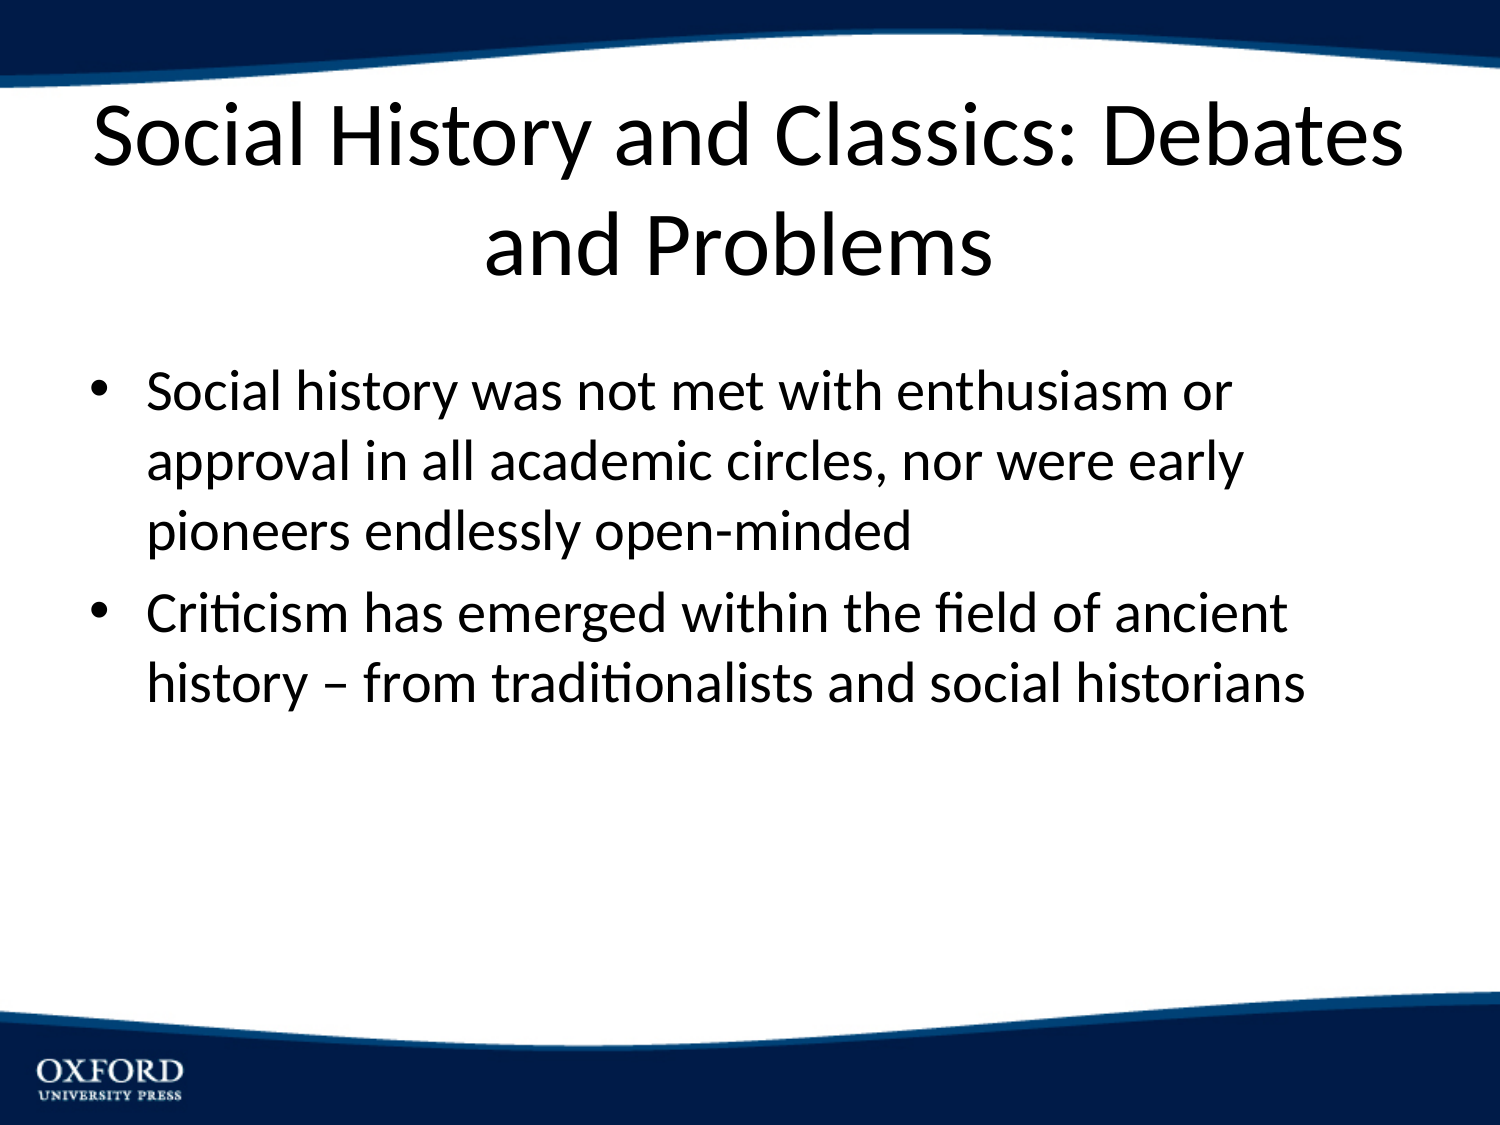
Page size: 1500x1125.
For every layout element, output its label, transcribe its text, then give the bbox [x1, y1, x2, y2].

picture [0, 0, 1500, 1125]
title Social History and Classics: Debates and Problems [75, 90, 1425, 278]
list Social history was not met with enthusiasm or approval in all academic circles, nor were early pioneers endlessly open-minded Criticism has emerged within the field of ancient history – from traditionalists and social historians [75, 345, 1425, 1088]
